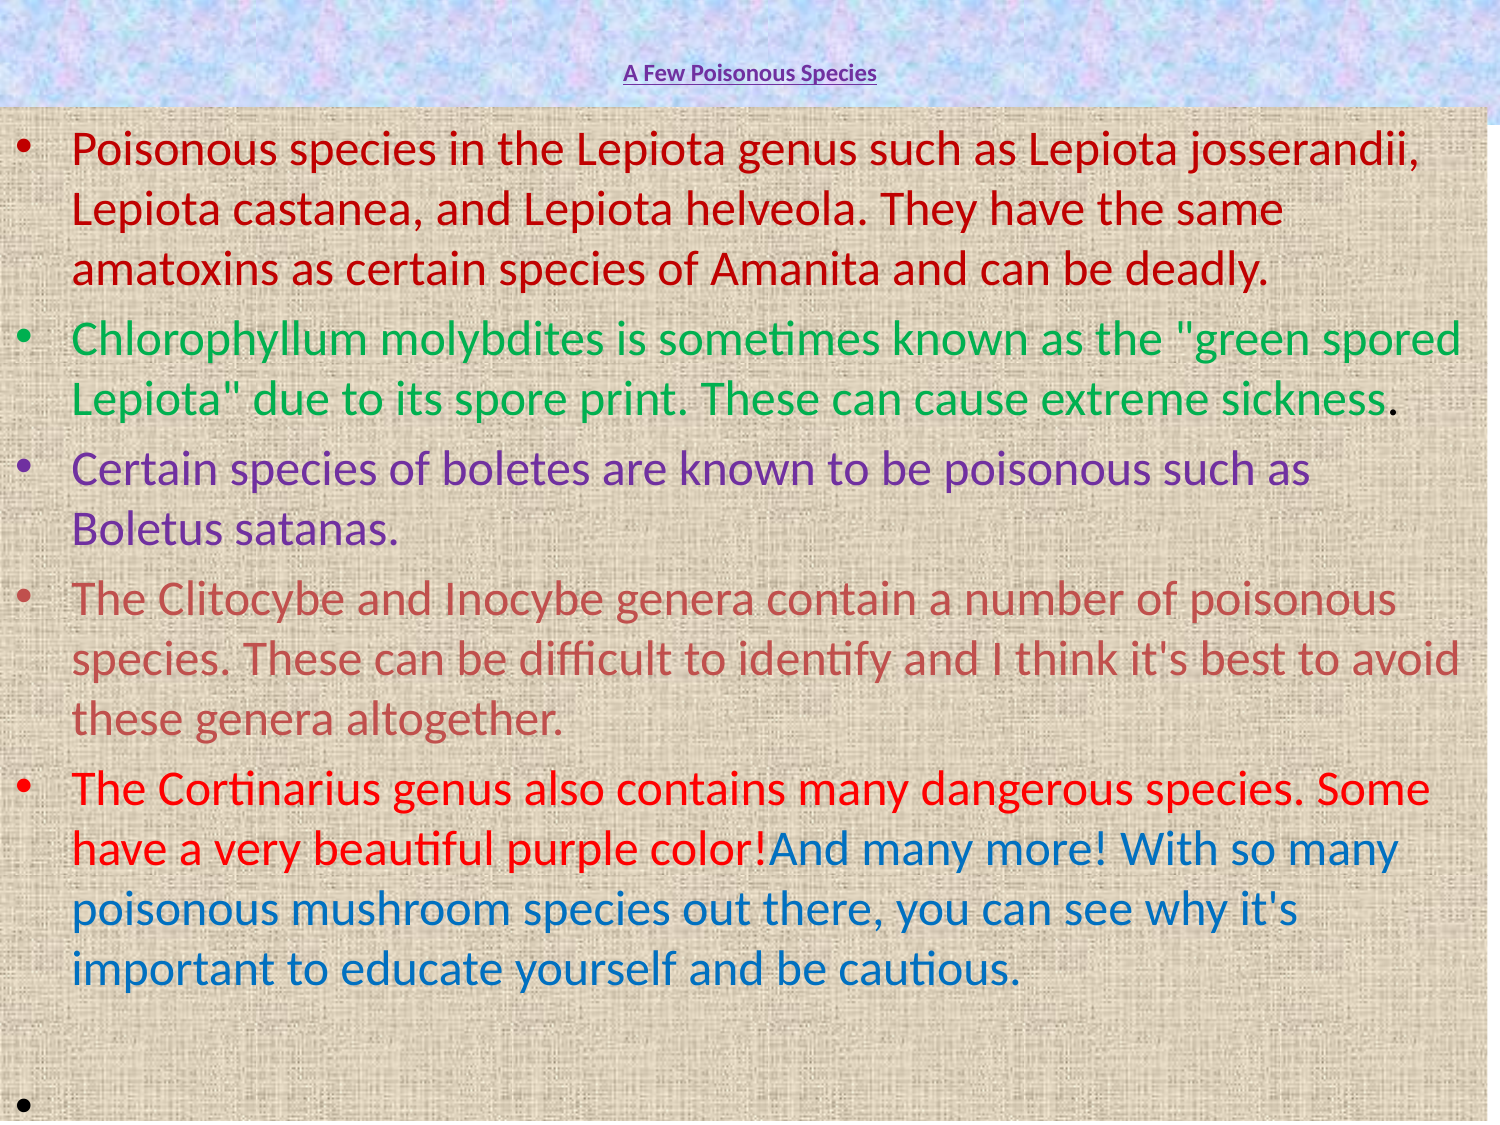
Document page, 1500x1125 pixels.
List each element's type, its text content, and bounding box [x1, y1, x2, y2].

list Poisonous species in the Lepiota genus such as Lepiota josserandii, Lepiota castanea, and Lepiota helveola. They have the same amatoxins as certain species of Amanita and can be deadly. Chlorophyllum molybdites is sometimes known as the "green spored Lepiota" due to its spore print. These can cause extreme sickness. Certain species of boletes are known to be poisonous such as Boletus satanas. The Clitocybe and Inocybe genera contain a number of poisonous species. These can be difficult to identify and I think it's best to avoid these genera altogether. The Cortinarius genus also contains many dangerous species. Some have a very beautiful purple color!And many more! With so many poisonous mushroom species out there, you can see why it's important to educate yourself and be cautious. [0, 107, 1488, 1121]
title A Few Poisonous Species [0, 0, 1500, 125]
